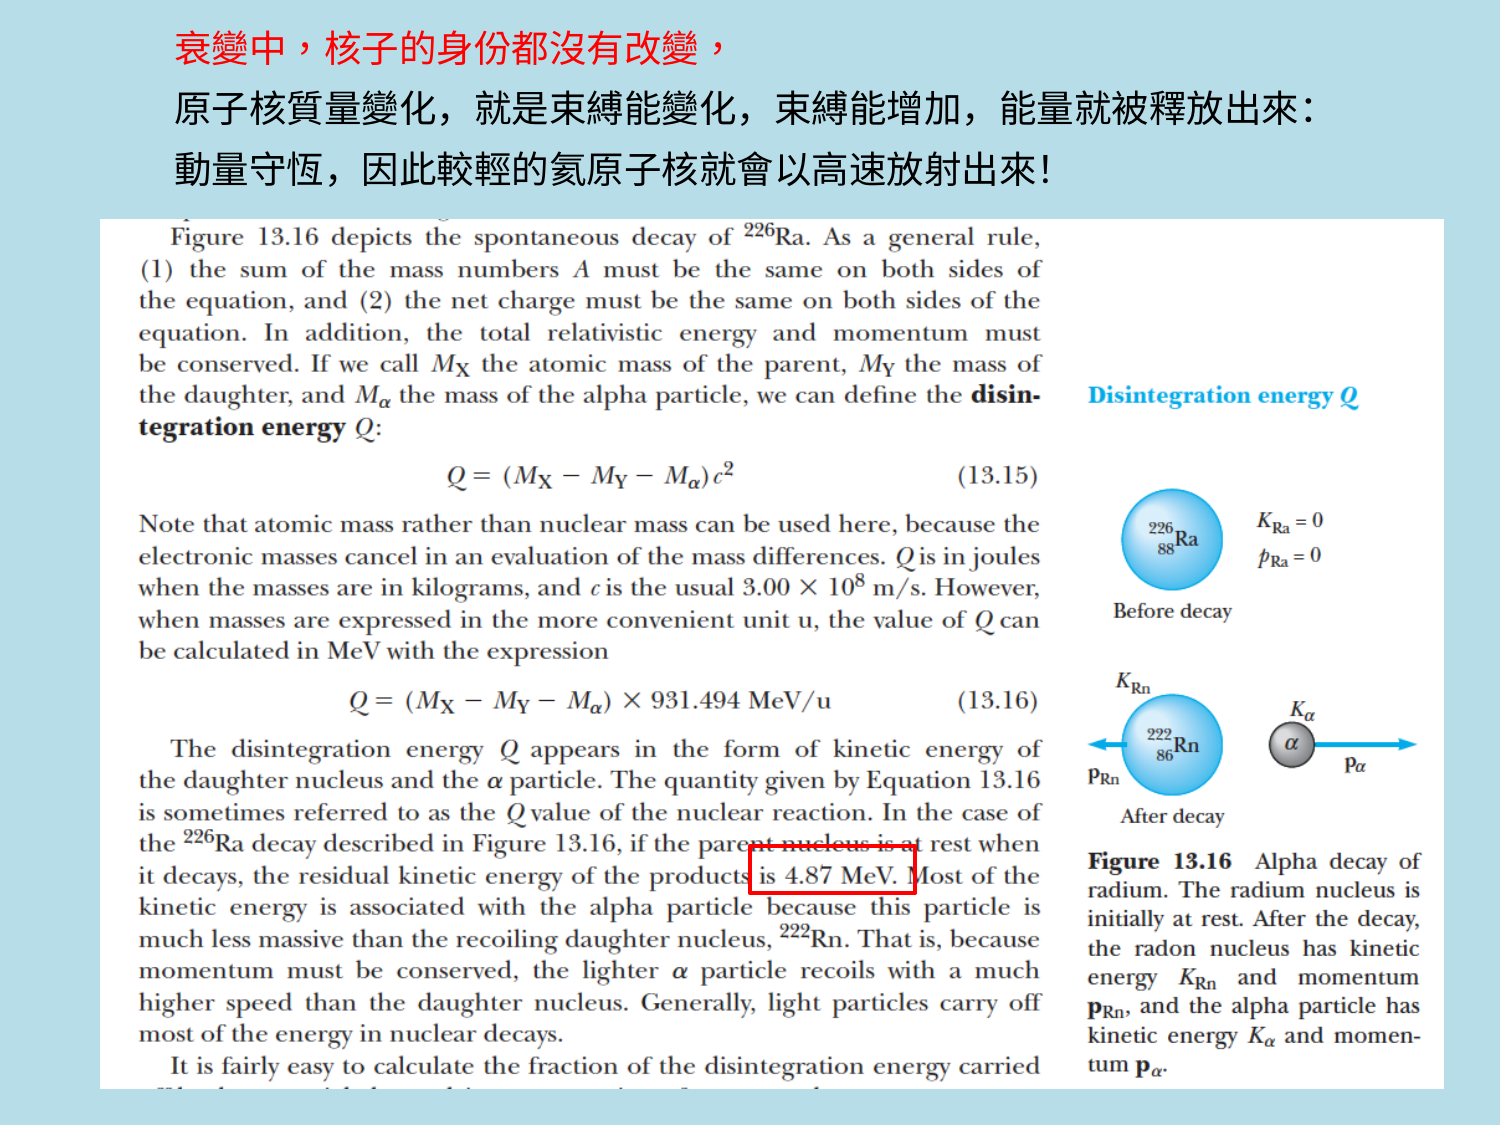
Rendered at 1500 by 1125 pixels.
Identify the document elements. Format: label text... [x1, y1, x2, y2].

text_box 原子核質量變化，就是束縛能變化，束縛能增加，能量就被釋放出來： [159, 78, 1412, 138]
text_box 動量守恆，因此較輕的氦原子核就會以高速放射出來！ [159, 138, 1199, 199]
picture [100, 219, 1444, 1089]
